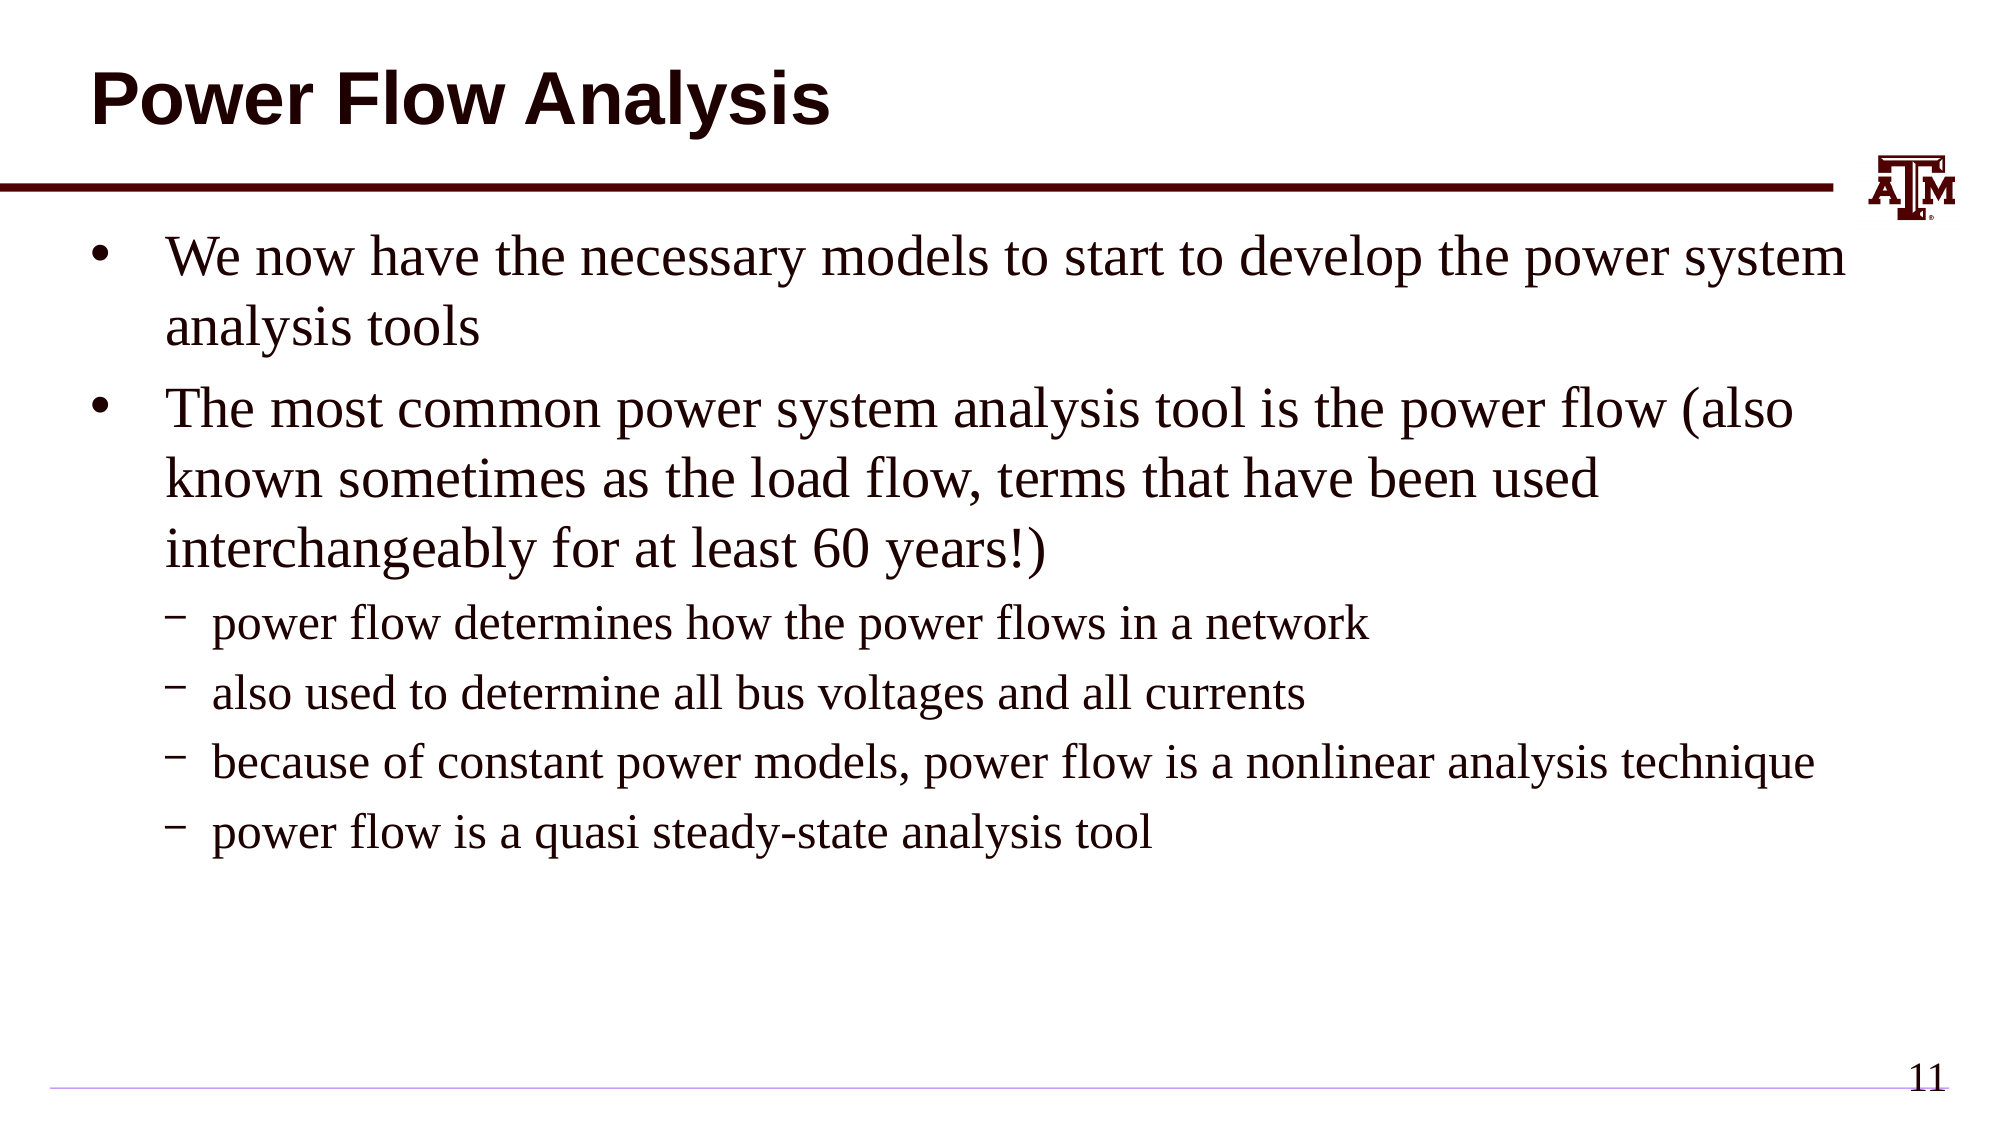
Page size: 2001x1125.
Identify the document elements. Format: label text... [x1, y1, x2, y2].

slide_number 10 [1649, 1037, 1963, 1113]
title Power Flow Analysis [74, 12, 1909, 188]
picture [1856, 137, 1967, 238]
list We now have the necessary models to start to develop the power system analysis tools The most common power system analysis tool is the power flow (also known sometimes as the load flow, terms that have been used interchangeably for at least 60 years!) power flow determines how the power flows in a network also used to determine all bus voltages and all currents because of constant power models, power flow is a nonlinear analysis technique power flow is a quasi steady-state analysis tool [74, 209, 1888, 823]
